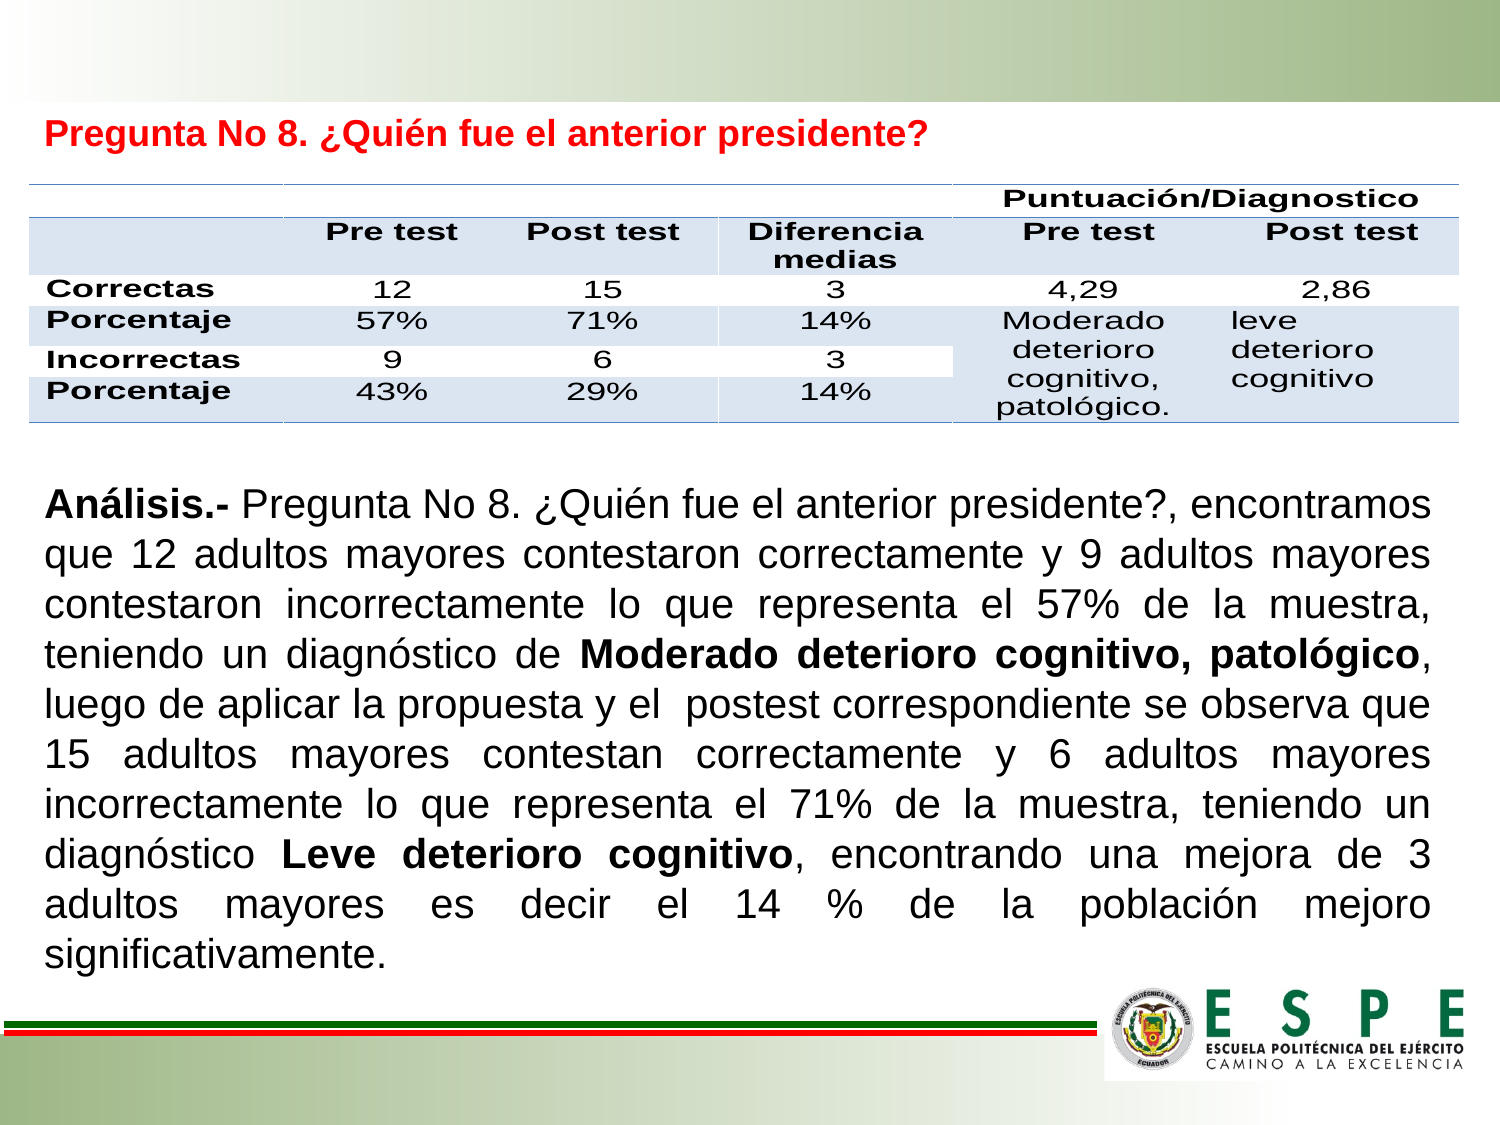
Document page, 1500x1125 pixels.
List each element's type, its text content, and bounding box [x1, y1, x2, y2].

text_box Pregunta No 8. ¿Quién fue el anterior presidente? [29, 101, 1388, 183]
text_box Análisis.- Pregunta No 8. ¿Quién fue el anterior presidente?, encontramos que 12 adultos mayores contestaron correctamente y 9 adultos mayores contestaron incorrectamente lo que representa el 57% de la muestra, teniendo un diagnóstico de Moderado deterioro cognitivo, patológico, luego de aplicar la propuesta y el postest correspondiente se observa que 15 adultos mayores contestan correctamente y 6 adultos mayores incorrectamente lo que representa el 71% de la muestra, teniendo un diagnóstico Leve deterioro cognitivo, encontrando una mejora de 3 adultos mayores es decir el 14 % de la población mejoro significativamente. [29, 477, 1447, 1020]
picture [29, 183, 1459, 470]
picture [1104, 976, 1483, 1081]
